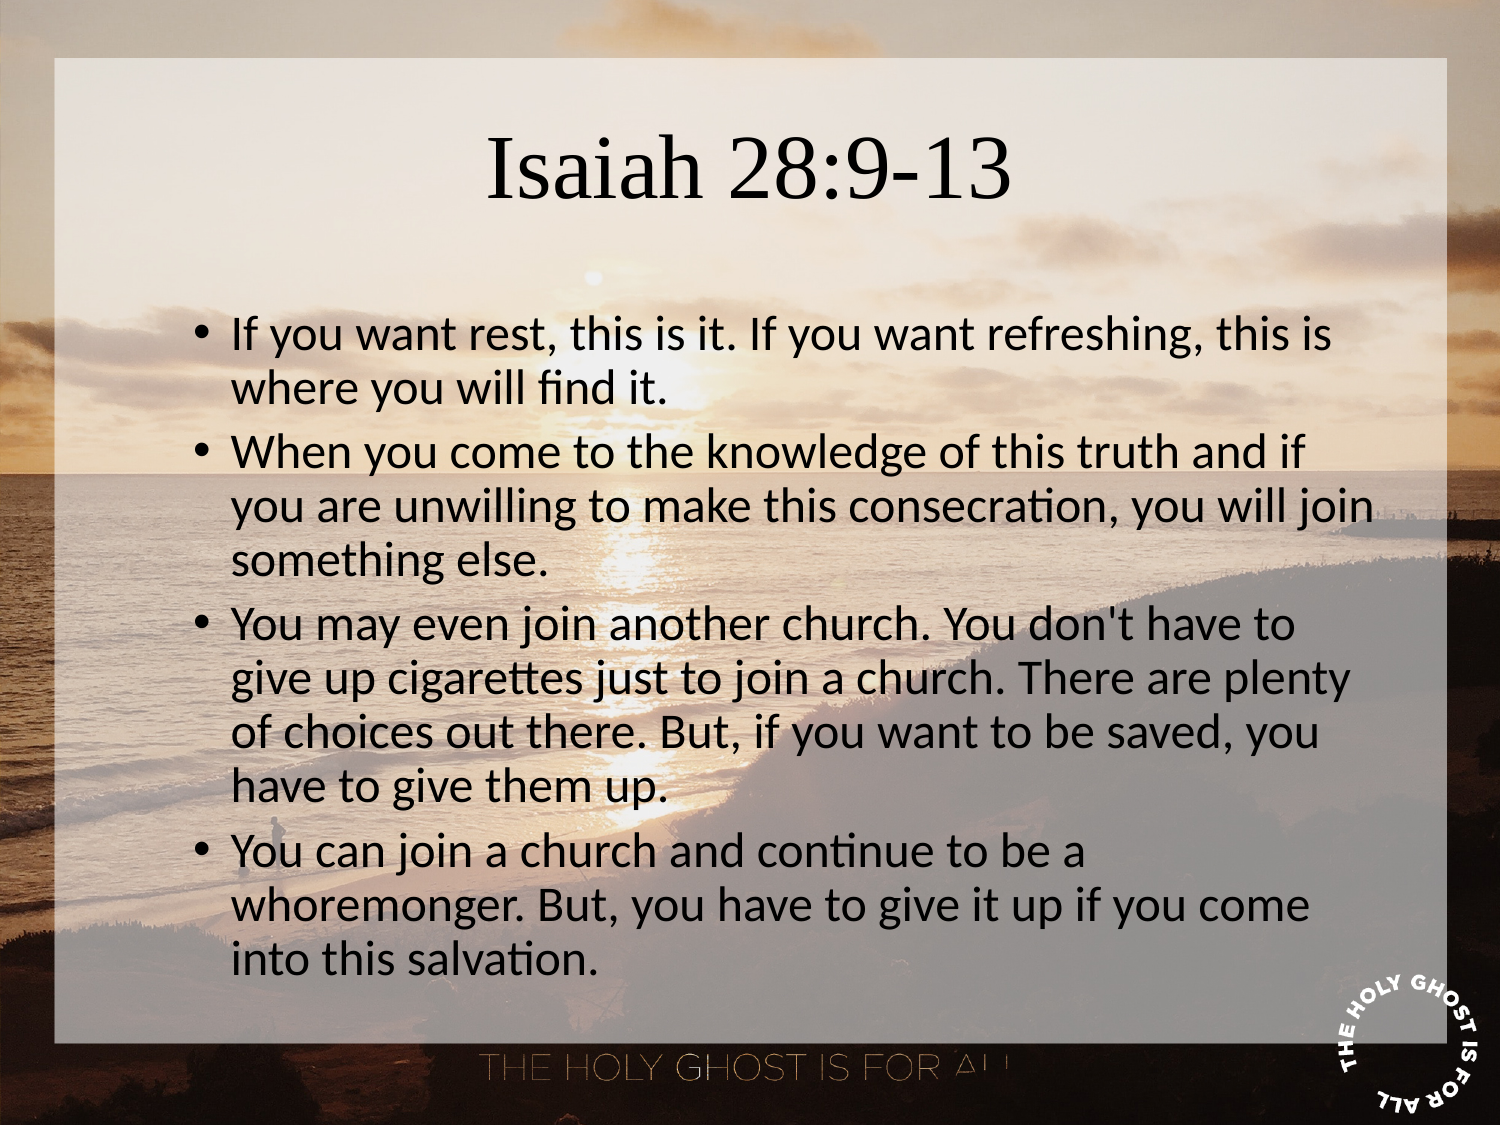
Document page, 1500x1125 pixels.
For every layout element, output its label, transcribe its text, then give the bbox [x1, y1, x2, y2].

picture [0, 0, 1500, 1125]
title Isaiah 28:9-13 [103, 59, 1397, 278]
list If you want rest, this is it. If you want refreshing, this is where you will find it. When you come to the knowledge of this truth and if you are unwilling to make this consecration, you will join something else. You may even join another church. You don't have to give up cigarettes just to join a church. There are plenty of choices out there. But, if you want to be saved, you have to give them up. You can join a church and continue to be a whoremonger. But, you have to give it up if you come into this salvation. [103, 299, 1397, 1014]
